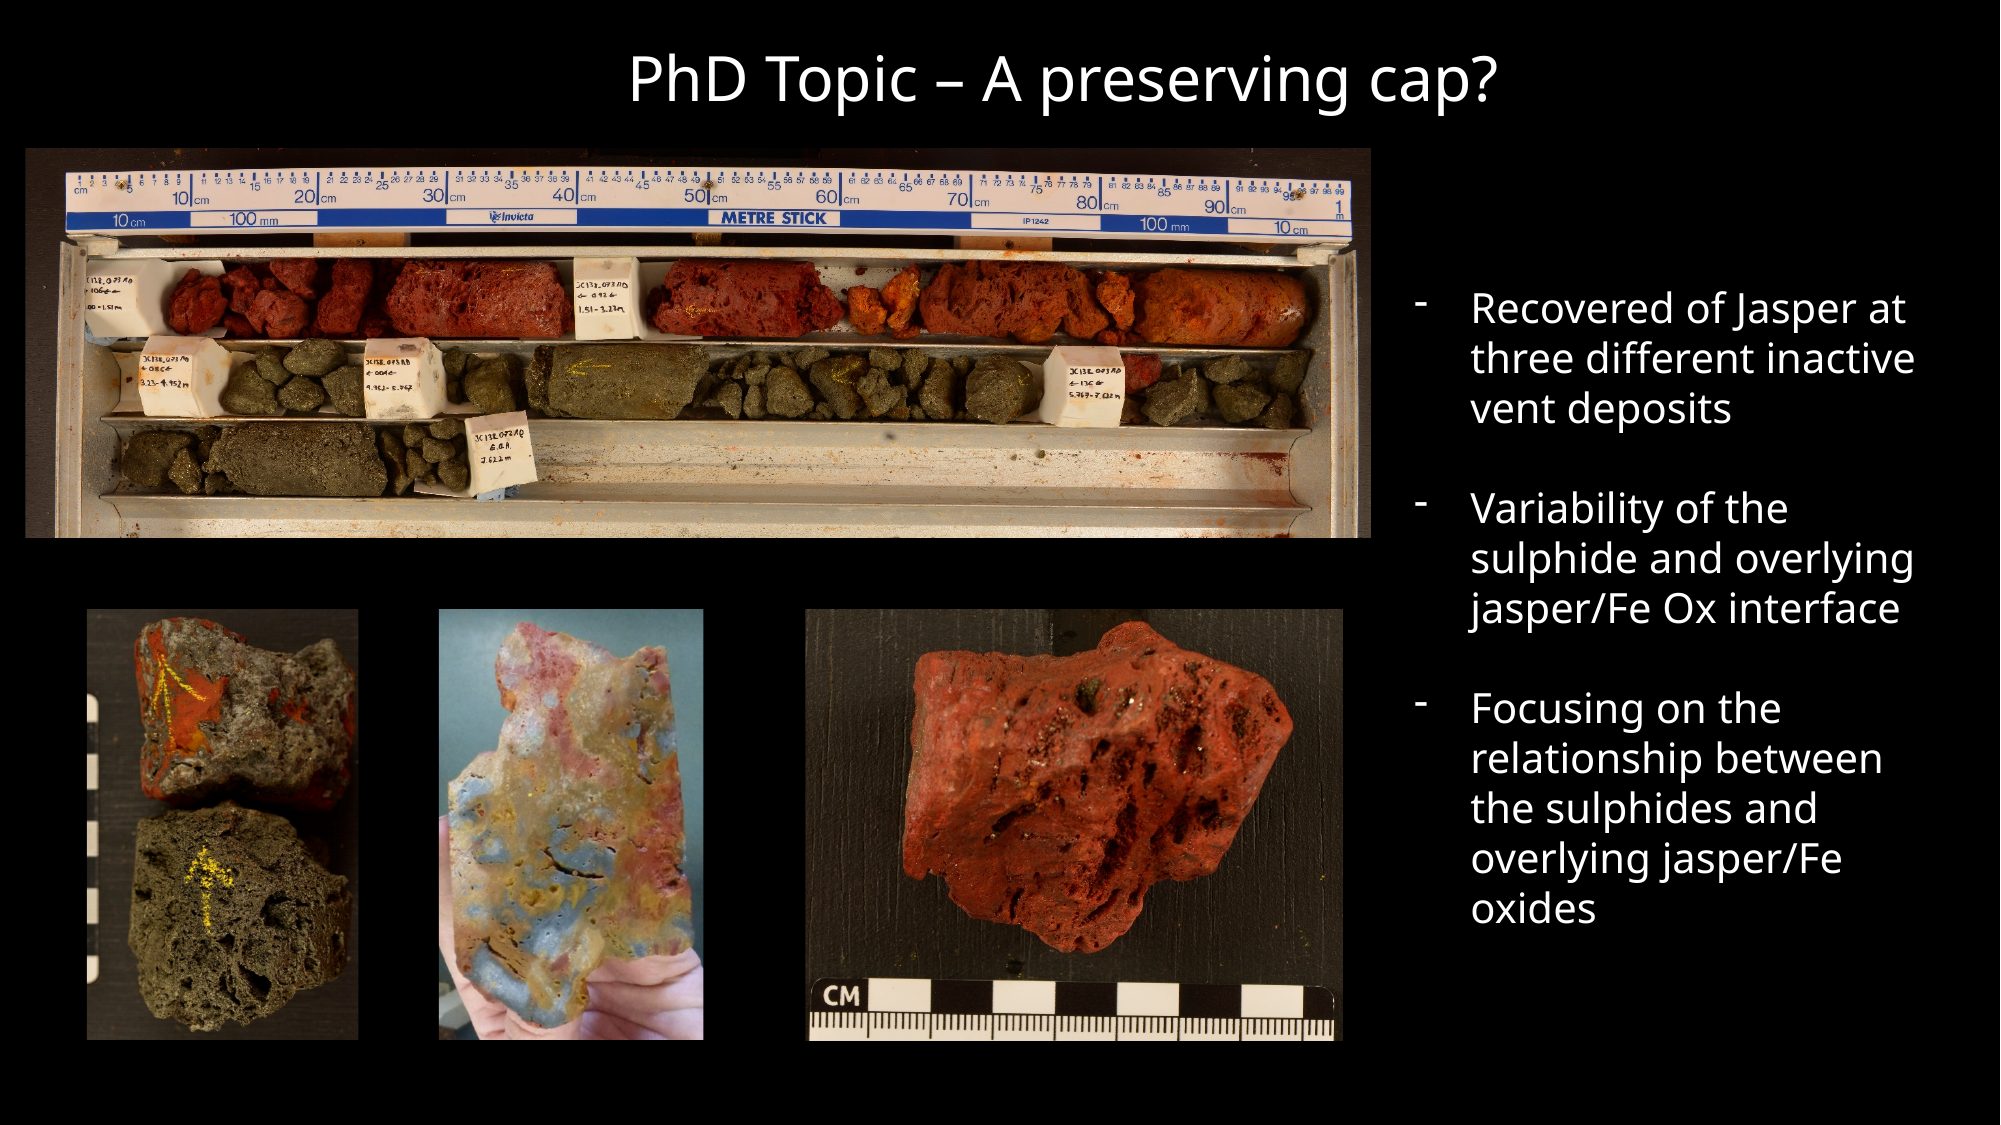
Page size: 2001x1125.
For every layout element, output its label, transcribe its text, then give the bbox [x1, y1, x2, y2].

text_box Recovered of Jasper at three different inactive vent deposits Variability of the sulphide and overlying jasper/Fe Ox interface Focusing on the relationship between the sulphides and overlying jasper/Fe oxides [1399, 273, 1957, 989]
picture [25, 148, 1382, 538]
picture [805, 609, 1343, 1041]
picture [7, 609, 786, 1040]
text_box PhD Topic – A preserving cap? [612, 31, 1536, 121]
